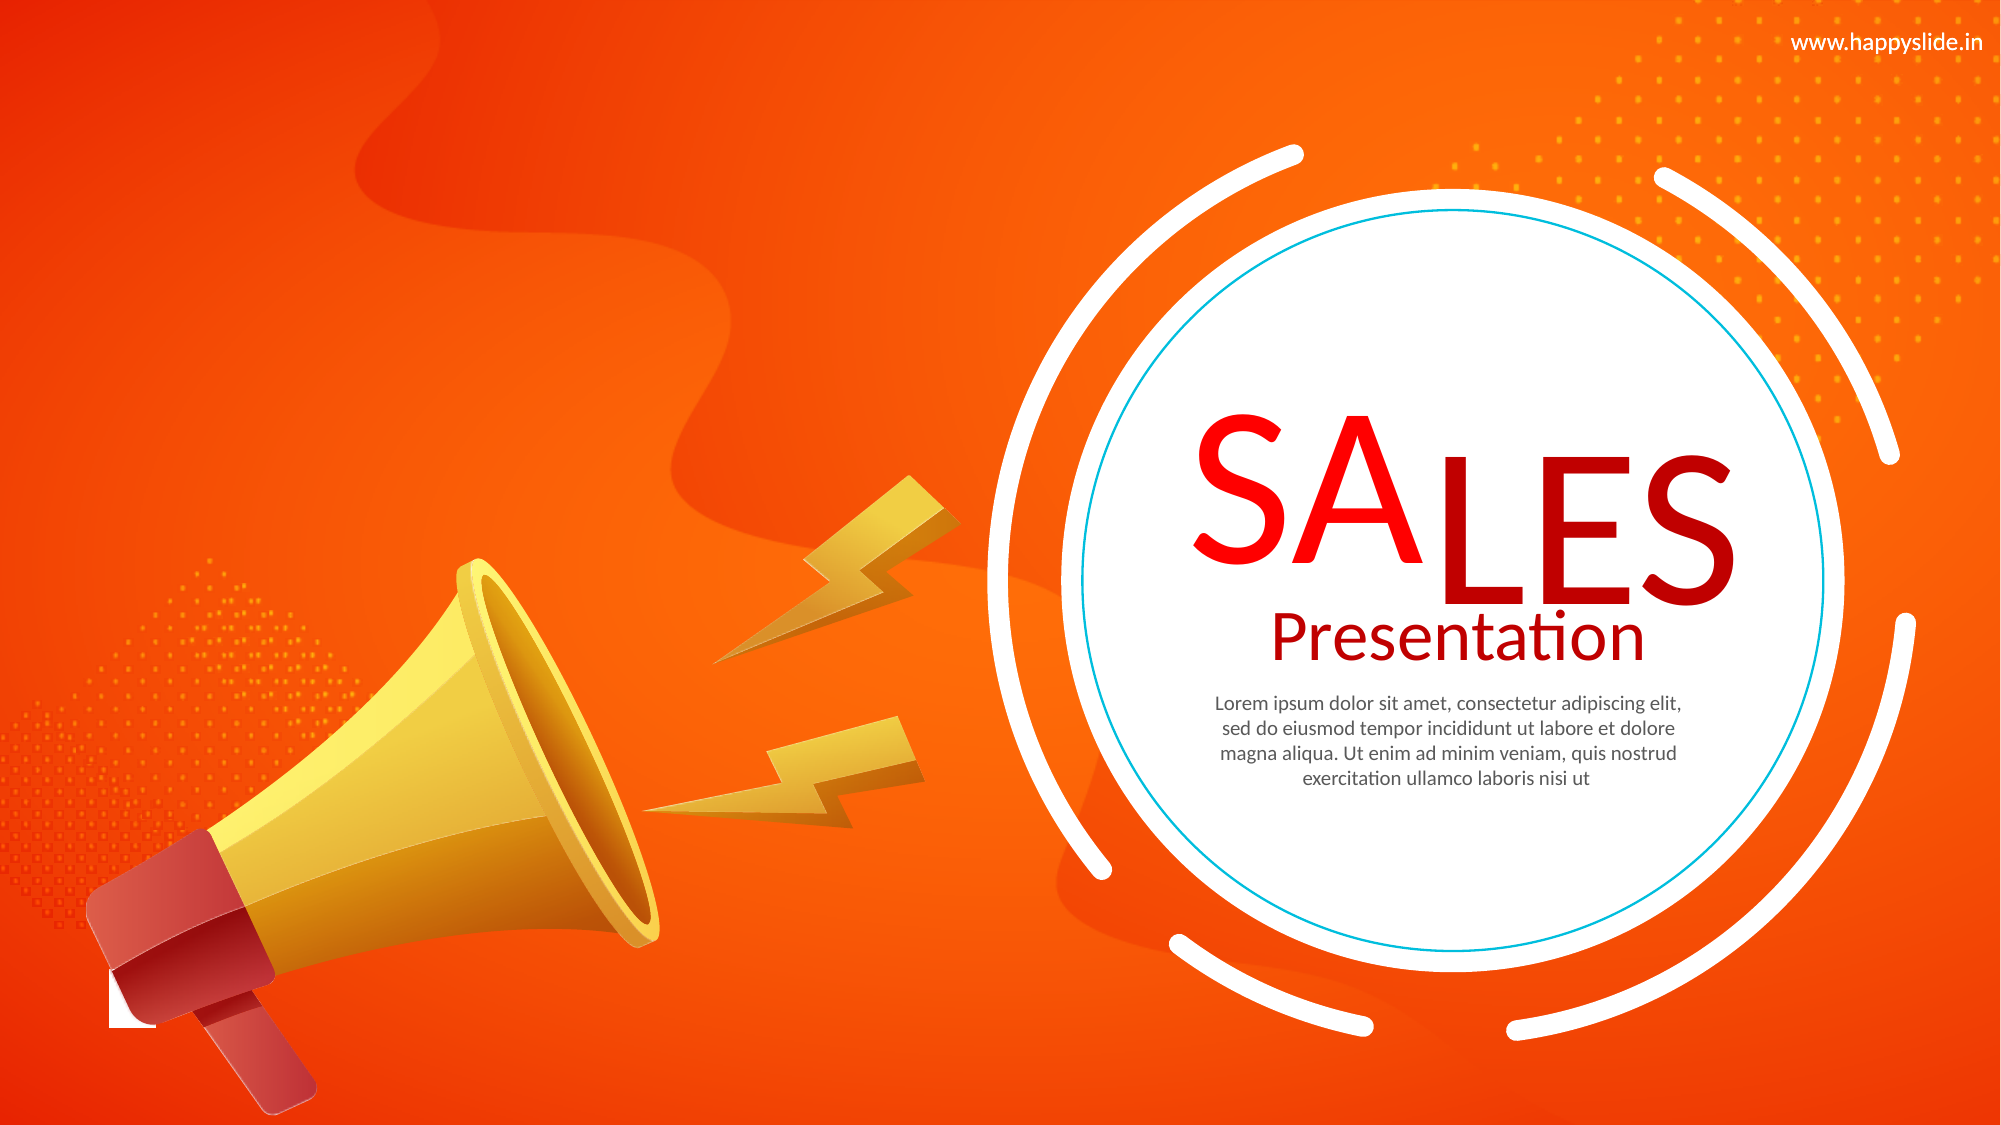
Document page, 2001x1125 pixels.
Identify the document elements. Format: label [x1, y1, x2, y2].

text_box [1171, 326, 1760, 684]
picture [0, 0, 2001, 1125]
